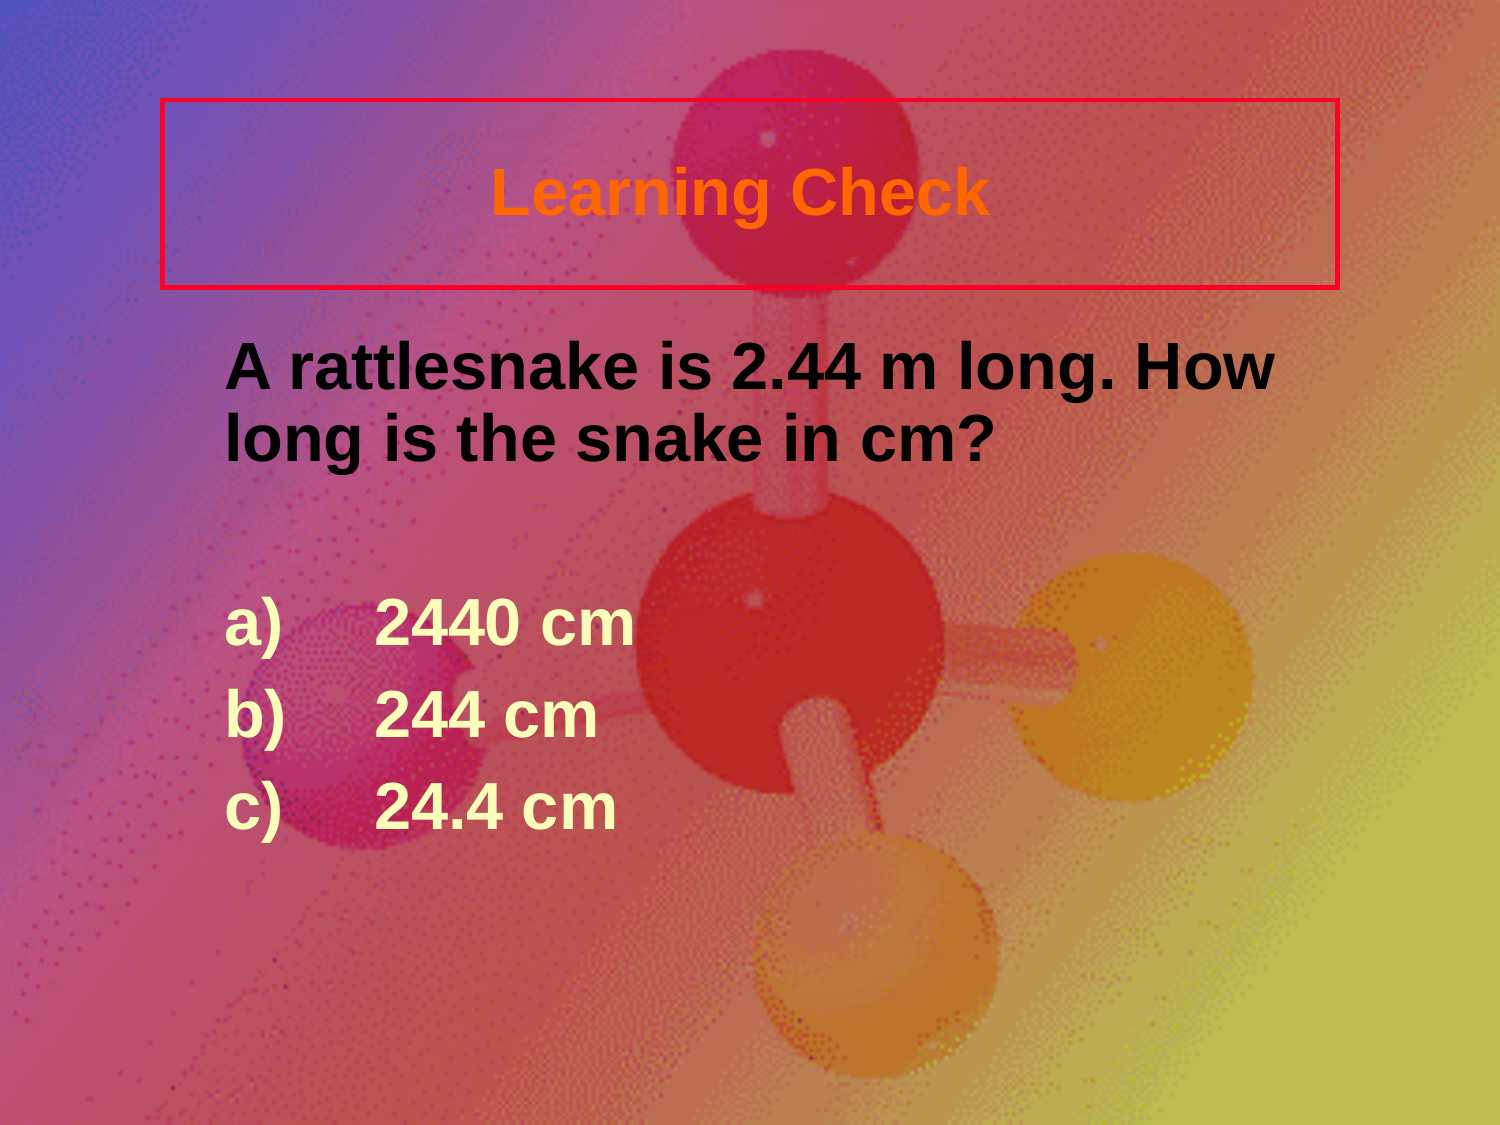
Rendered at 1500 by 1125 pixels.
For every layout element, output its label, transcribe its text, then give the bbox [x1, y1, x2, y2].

picture [0, 0, 1500, 1125]
title Learning Check [162, 99, 1338, 288]
list A rattlesnake is 2.44 m long. How long is the snake in cm? a) 2440 cm b) 244 cm c) 24.4 cm [162, 324, 1338, 1000]
